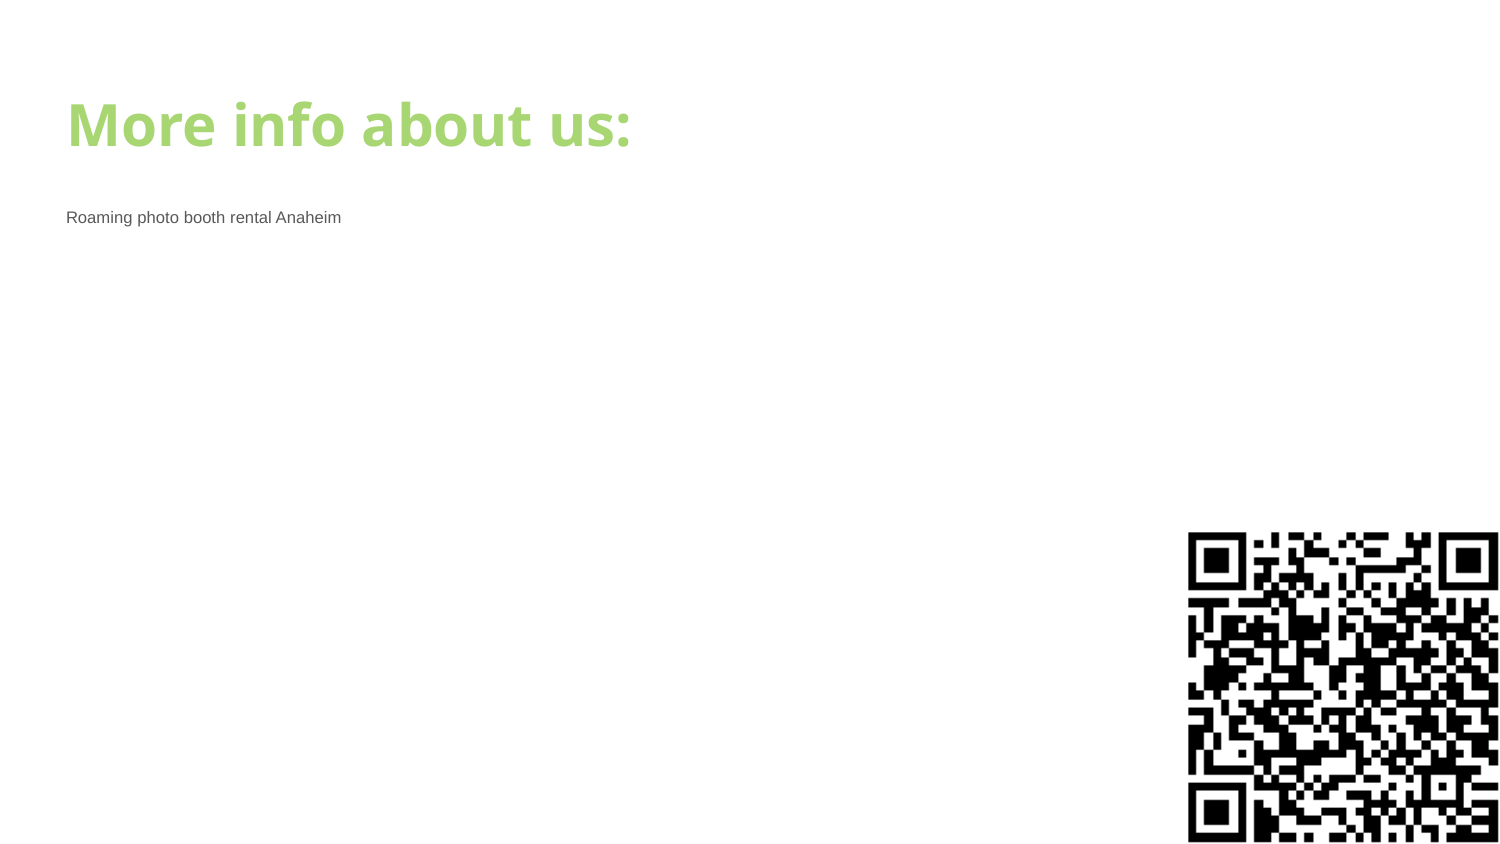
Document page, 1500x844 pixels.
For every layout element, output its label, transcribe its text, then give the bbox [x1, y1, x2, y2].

list Roaming photo booth rental Anaheim [51, 189, 1449, 750]
picture [1187, 530, 1500, 844]
title More info about us: [51, 72, 1449, 167]
